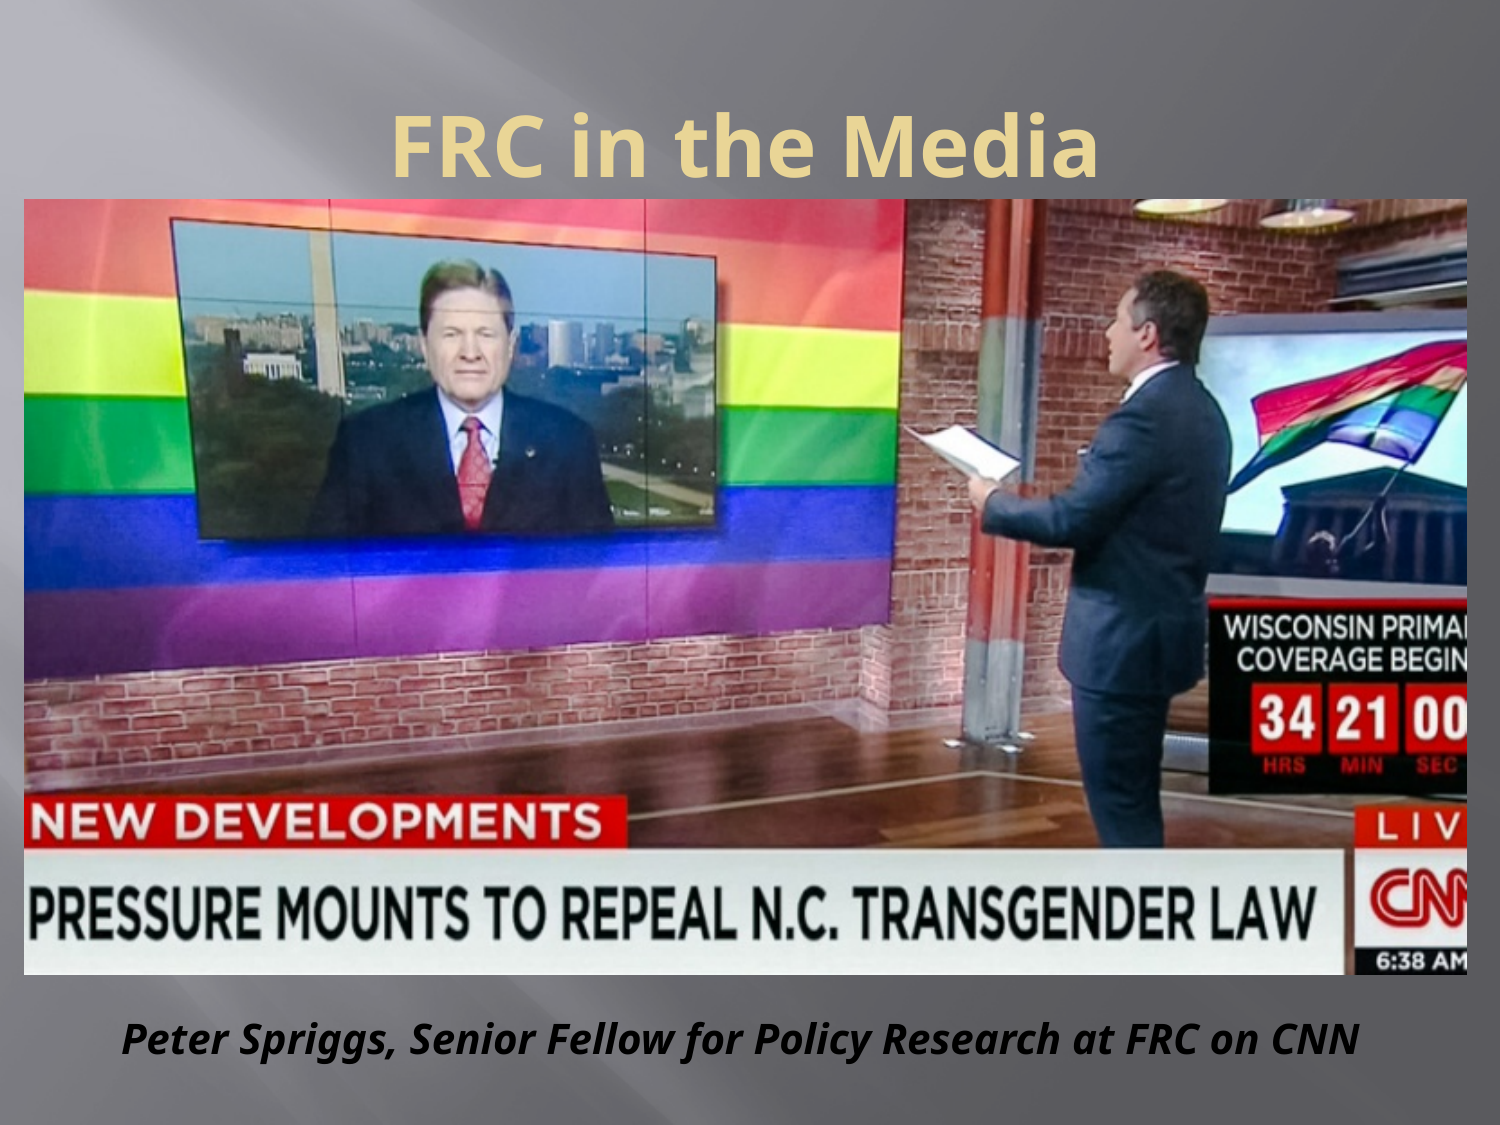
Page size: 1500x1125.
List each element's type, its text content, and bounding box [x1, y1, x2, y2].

title Peter Spriggs, Senior Fellow for Policy Research at FRC on CNN [24, 987, 1458, 1088]
text_box FRC in the Media [70, 50, 1421, 199]
picture [24, 199, 1468, 976]
